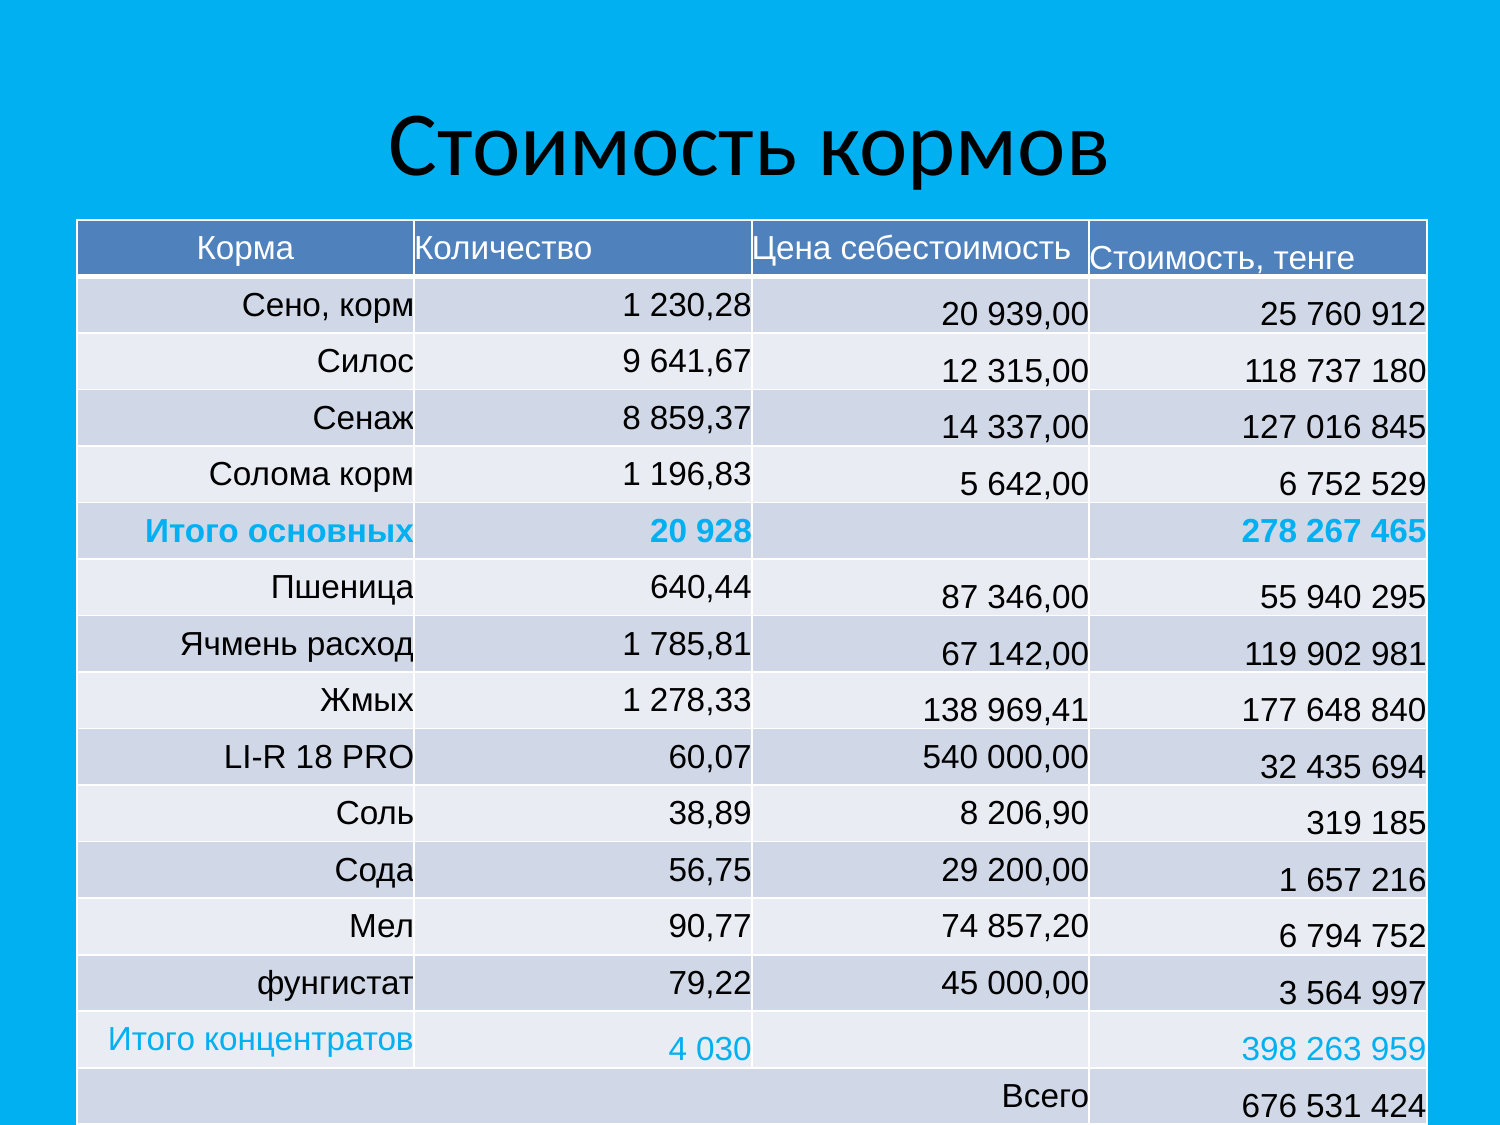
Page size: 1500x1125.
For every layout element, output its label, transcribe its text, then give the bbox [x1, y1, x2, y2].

table_header Корма [78, 221, 413, 274]
table_cell 79,22 [415, 956, 751, 1010]
table_cell 177 648 840 [1090, 673, 1426, 728]
table_cell 1 278,33 [415, 673, 751, 728]
table_cell [753, 503, 1088, 558]
table_cell Жмых [78, 673, 413, 728]
table_cell 319 185 [1090, 786, 1426, 841]
table_cell 1 196,83 [415, 447, 751, 502]
table_cell 67 142,00 [753, 616, 1088, 671]
table_cell 12 315,00 [753, 334, 1088, 389]
table_cell 74 857,20 [753, 899, 1088, 954]
table_cell Силос [78, 334, 413, 389]
table_cell 127 016 845 [1090, 390, 1426, 445]
table_header Цена себестоимость [753, 221, 1088, 274]
table_cell 87 346,00 [753, 560, 1088, 615]
table_cell 9 641,67 [415, 334, 751, 389]
table_cell 398 263 959 [1090, 1012, 1426, 1067]
table_cell Сода [78, 842, 413, 897]
table_cell Солома корм [78, 447, 413, 502]
table_cell фунгистат [78, 956, 413, 1010]
table_cell Мел [78, 899, 413, 954]
table_cell 38,89 [415, 786, 751, 841]
title Стоимость кормов [75, 45, 1425, 219]
table_cell LI-R 18 PRO [78, 729, 413, 784]
table_cell Сено, корм [78, 279, 413, 332]
table_cell 6 794 752 [1090, 899, 1426, 954]
table_cell 45 000,00 [753, 956, 1088, 1010]
table_cell 20 928 [415, 503, 751, 558]
table_cell 676 531 424 [1090, 1069, 1426, 1123]
table_cell 118 737 180 [1090, 334, 1426, 389]
table_cell 3 564 997 [1090, 956, 1426, 1010]
table_cell Итого основных [78, 503, 413, 558]
table_cell Всего [78, 1069, 1088, 1123]
table_cell [753, 1012, 1088, 1067]
table_cell 14 337,00 [753, 390, 1088, 445]
table_header Стоимость, тенге [1090, 221, 1426, 274]
table_cell 1 657 216 [1090, 842, 1426, 897]
table_cell 1 230,28 [415, 279, 751, 332]
table_cell 540 000,00 [753, 729, 1088, 784]
table_cell Пшеница [78, 560, 413, 615]
table_cell Сенаж [78, 390, 413, 445]
table_cell Ячмень расход [78, 616, 413, 671]
table_cell 278 267 465 [1090, 503, 1426, 558]
table_cell Соль [78, 786, 413, 841]
table_cell 119 902 981 [1090, 616, 1426, 671]
table_cell 8 859,37 [415, 390, 751, 445]
table_cell 56,75 [415, 842, 751, 897]
table_cell 32 435 694 [1090, 729, 1426, 784]
table_cell 55 940 295 [1090, 560, 1426, 615]
table_cell 6 752 529 [1090, 447, 1426, 502]
table_cell 138 969,41 [753, 673, 1088, 728]
table_cell 20 939,00 [753, 279, 1088, 332]
table_cell 640,44 [415, 560, 751, 615]
table_cell Итого концентратов [78, 1012, 413, 1067]
table_cell 8 206,90 [753, 786, 1088, 841]
table_cell 4 030 [415, 1012, 751, 1067]
table_cell 90,77 [415, 899, 751, 954]
table_header Количество [415, 221, 751, 274]
table_cell 5 642,00 [753, 447, 1088, 502]
table_cell 60,07 [415, 729, 751, 784]
table_cell 29 200,00 [753, 842, 1088, 897]
table_cell 1 785,81 [415, 616, 751, 671]
table_cell 25 760 912 [1090, 279, 1426, 332]
